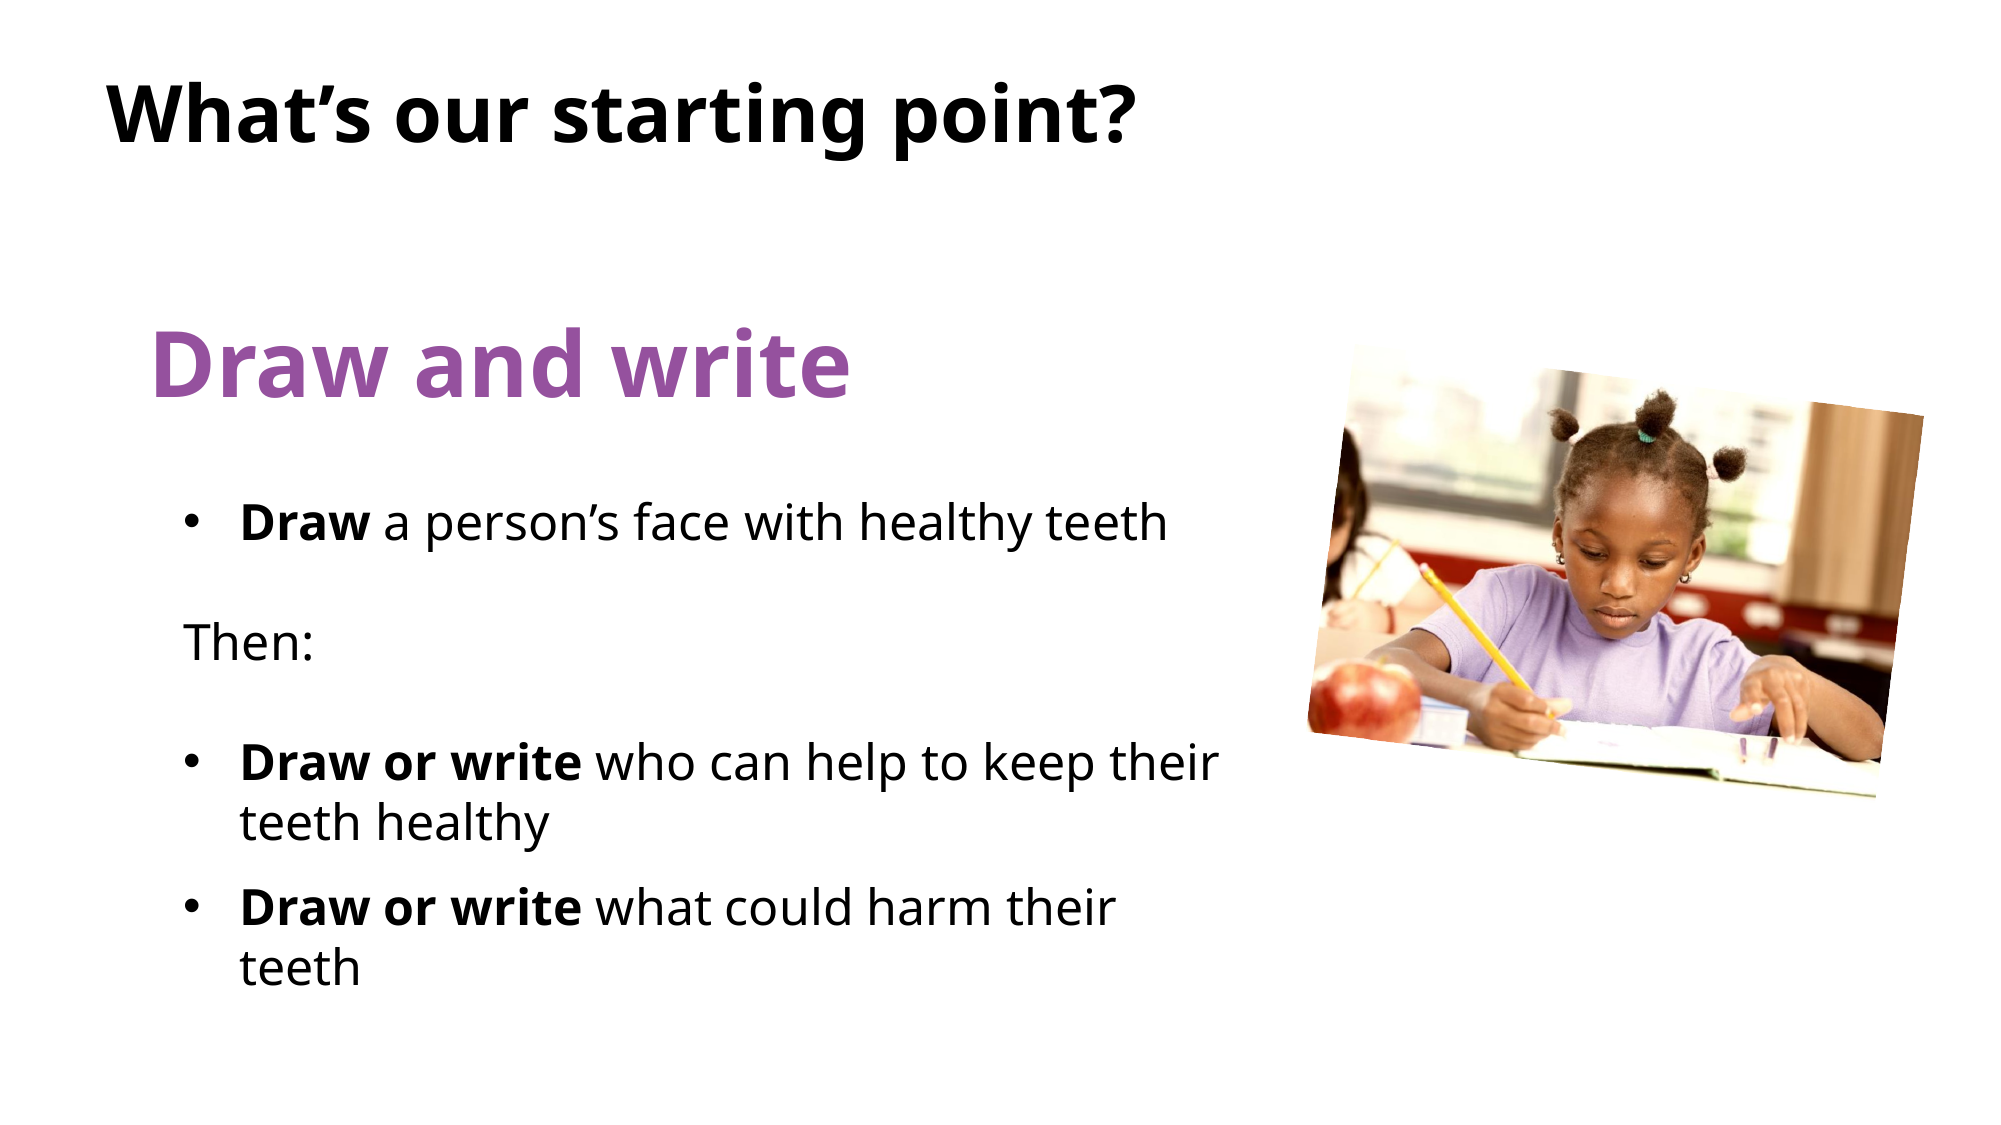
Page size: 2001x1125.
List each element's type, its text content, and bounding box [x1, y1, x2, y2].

picture [1307, 344, 1923, 803]
text_box Draw a person’s face with healthy teeth Then: Draw or write who can help to keep their teeth healthy Draw or write what could harm their teeth [168, 483, 1257, 1088]
text_box What’s our starting point? [92, 55, 1521, 166]
text_box Draw and write [92, 298, 1016, 424]
